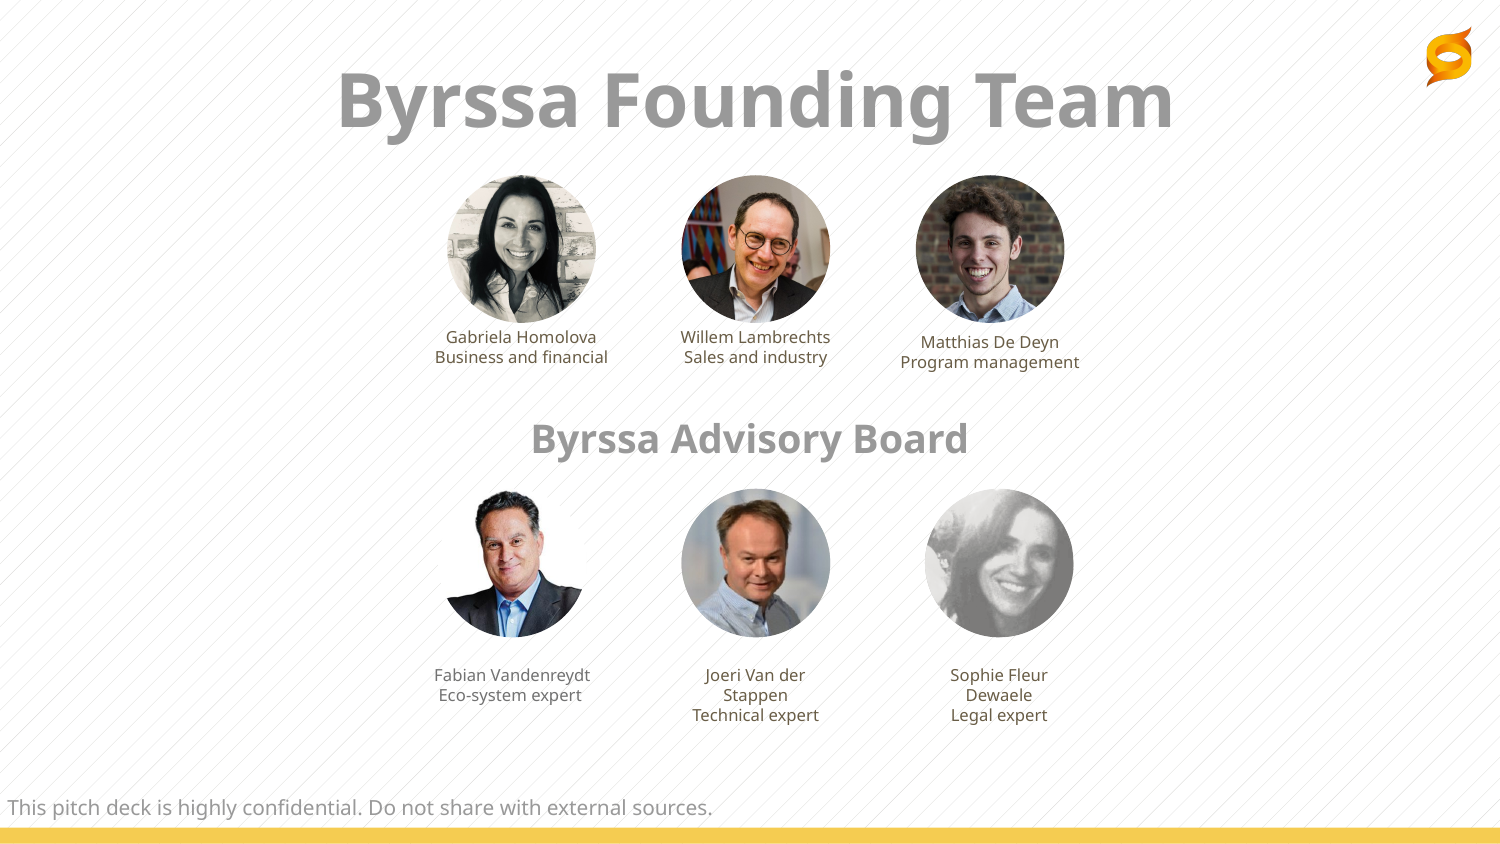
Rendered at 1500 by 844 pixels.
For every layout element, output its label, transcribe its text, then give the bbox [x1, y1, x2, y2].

picture [437, 488, 587, 638]
title Byrssa Founding Team [154, 37, 1357, 138]
picture [681, 488, 831, 638]
picture [915, 175, 1065, 324]
text_box This pitch deck is highly confidential. Do not share with external sources. [0, 779, 1070, 834]
picture [681, 175, 831, 324]
title Byrssa Advisory Board [427, 398, 1073, 499]
text_box Sophie Fleur Dewaele Legal expert [904, 657, 1095, 732]
text_box Fabian Vandenreydt Eco-system expert [405, 657, 620, 712]
text_box Gabriela Homolova Business and financial [400, 312, 634, 363]
text_box Joeri Van der Stappen Technical expert [669, 657, 842, 732]
text_box Matthias De Deyn Program management [868, 316, 1112, 367]
text_box Willem Lambrechts Sales and industry [634, 312, 878, 363]
picture [924, 488, 1074, 638]
picture [446, 174, 597, 324]
picture [1408, 16, 1489, 97]
